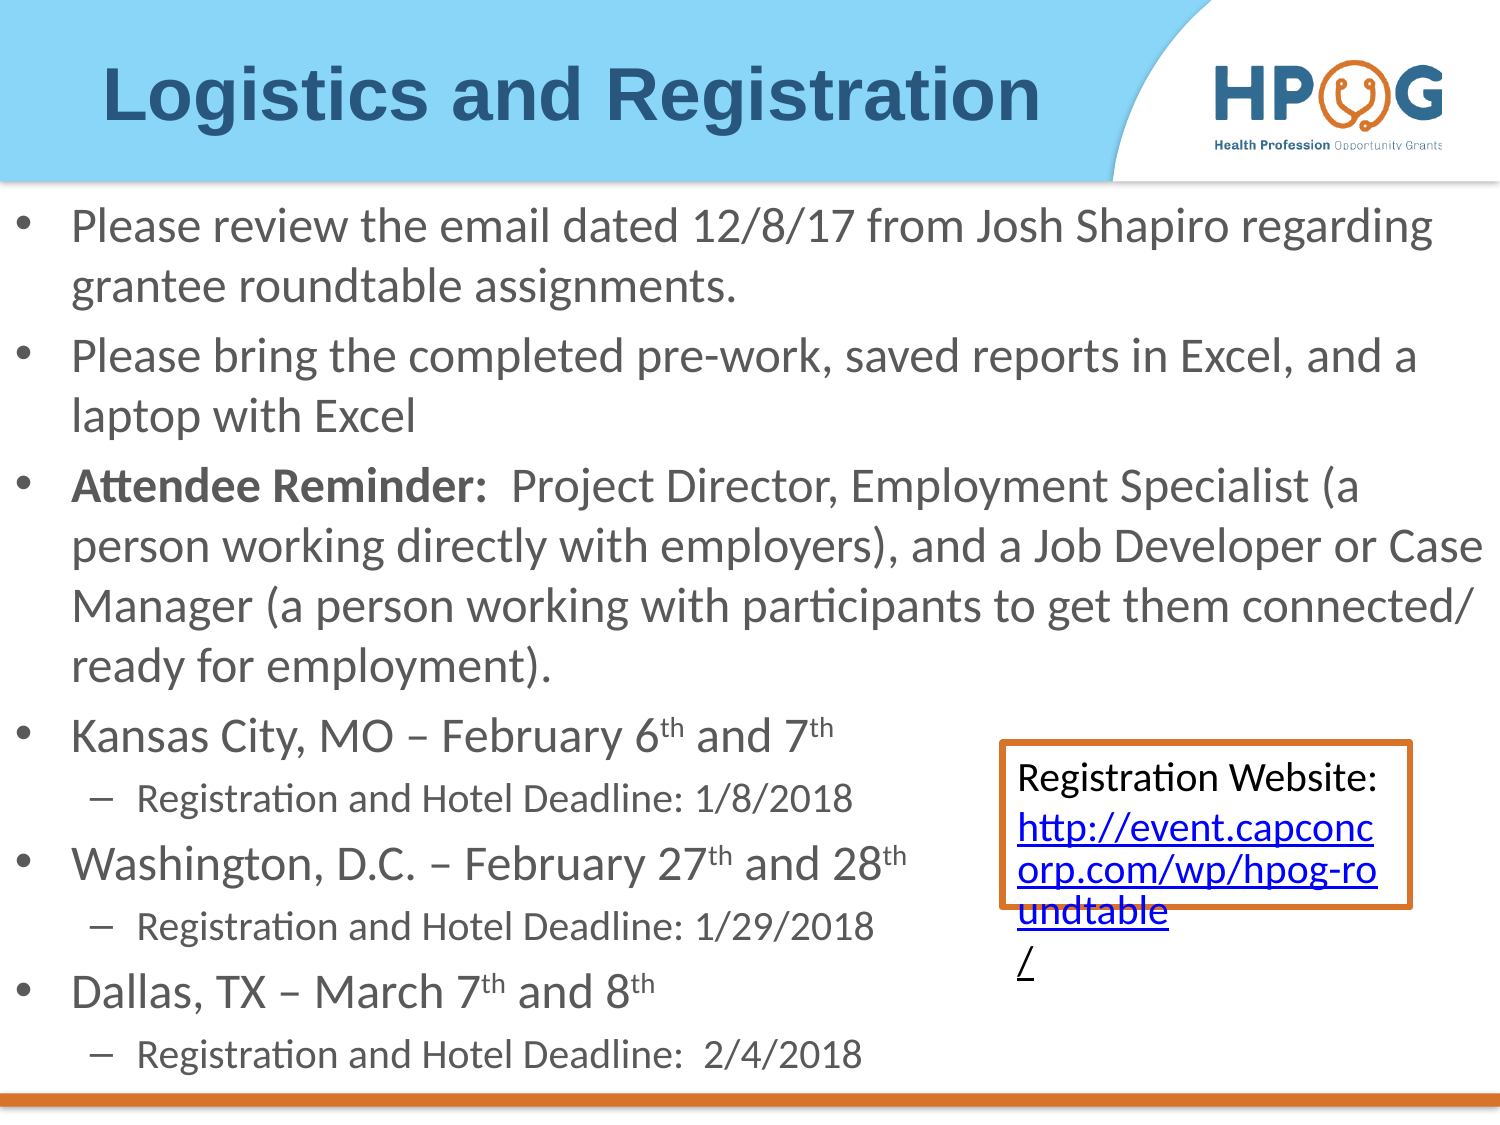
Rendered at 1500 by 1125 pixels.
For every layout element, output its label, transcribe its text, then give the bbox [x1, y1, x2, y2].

list Please review the email dated 12/8/17 from Josh Shapiro regarding grantee roundtable assignments. Please bring the completed pre-work, saved reports in Excel, and a laptop with Excel Attendee Reminder: Project Director, Employment Specialist (a person working directly with employers), and a Job Developer or Case Manager (a person working with participants to get them connected/ ready for employment). Kansas City, MO – February 6th and 7th Registration and Hotel Deadline: 1/8/2018 Washington, D.C. – February 27th and 28th Registration and Hotel Deadline: 1/29/2018 Dallas, TX – March 7th and 8th Registration and Hotel Deadline: 2/4/2018 [0, 185, 1500, 1067]
list Logistics and Registration [87, 23, 1068, 159]
text_box Registration Website: http://event.capconcorp.com/wp/hpog-roundtable/ [1002, 742, 1410, 908]
